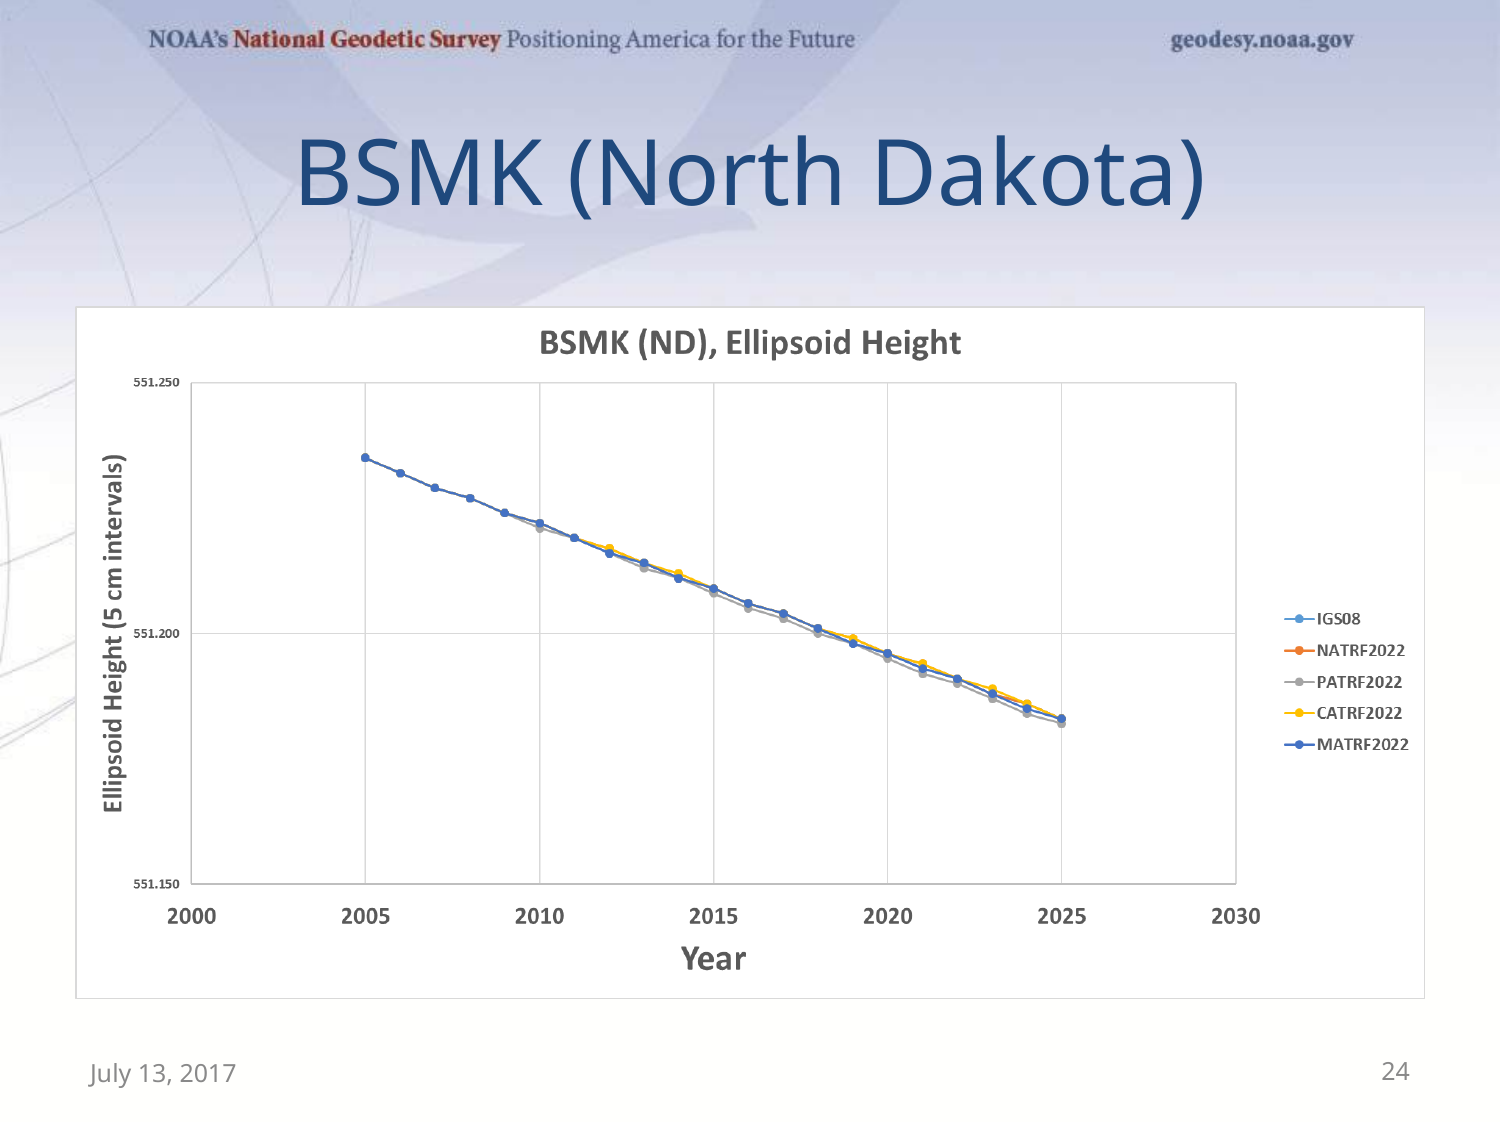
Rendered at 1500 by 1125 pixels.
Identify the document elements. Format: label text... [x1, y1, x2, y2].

title BSMK (North Dakota) [75, 75, 1425, 263]
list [74, 306, 1426, 999]
picture [0, 0, 1500, 1122]
slide_number 24 [1074, 1042, 1425, 1103]
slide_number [75, 1042, 425, 1103]
